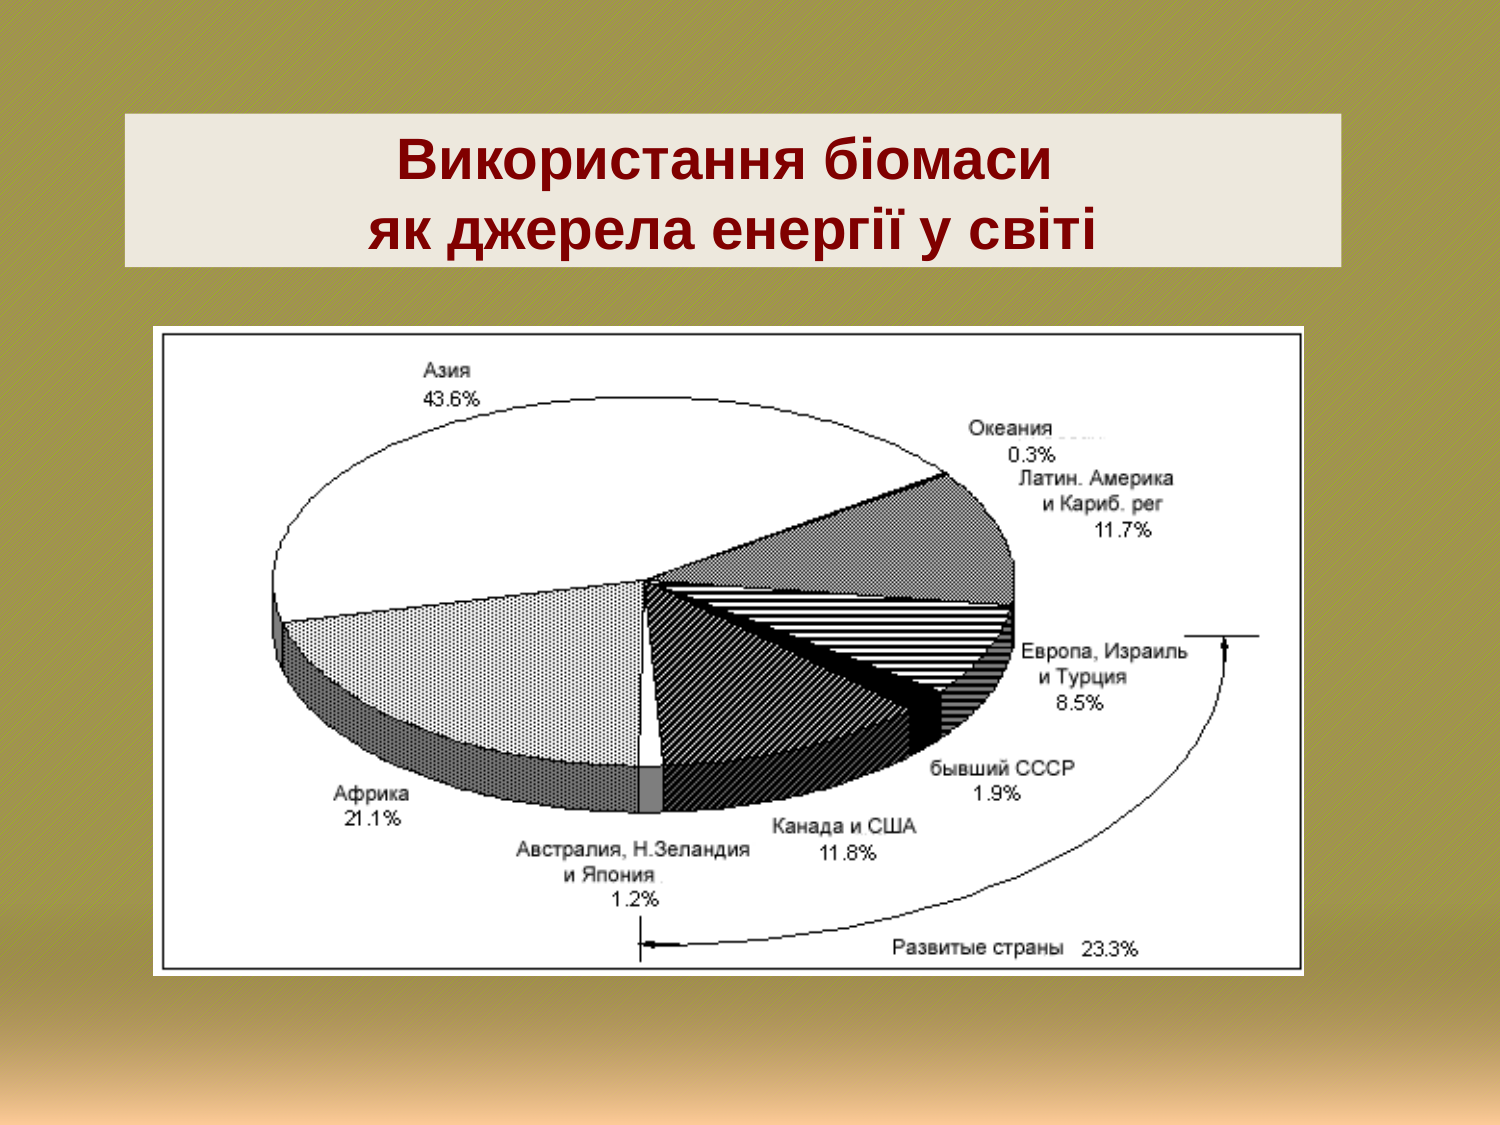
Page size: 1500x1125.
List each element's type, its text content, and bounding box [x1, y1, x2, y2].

list Використання біомаси як джерела енергії у світі [124, 113, 1342, 268]
picture [153, 326, 1304, 977]
